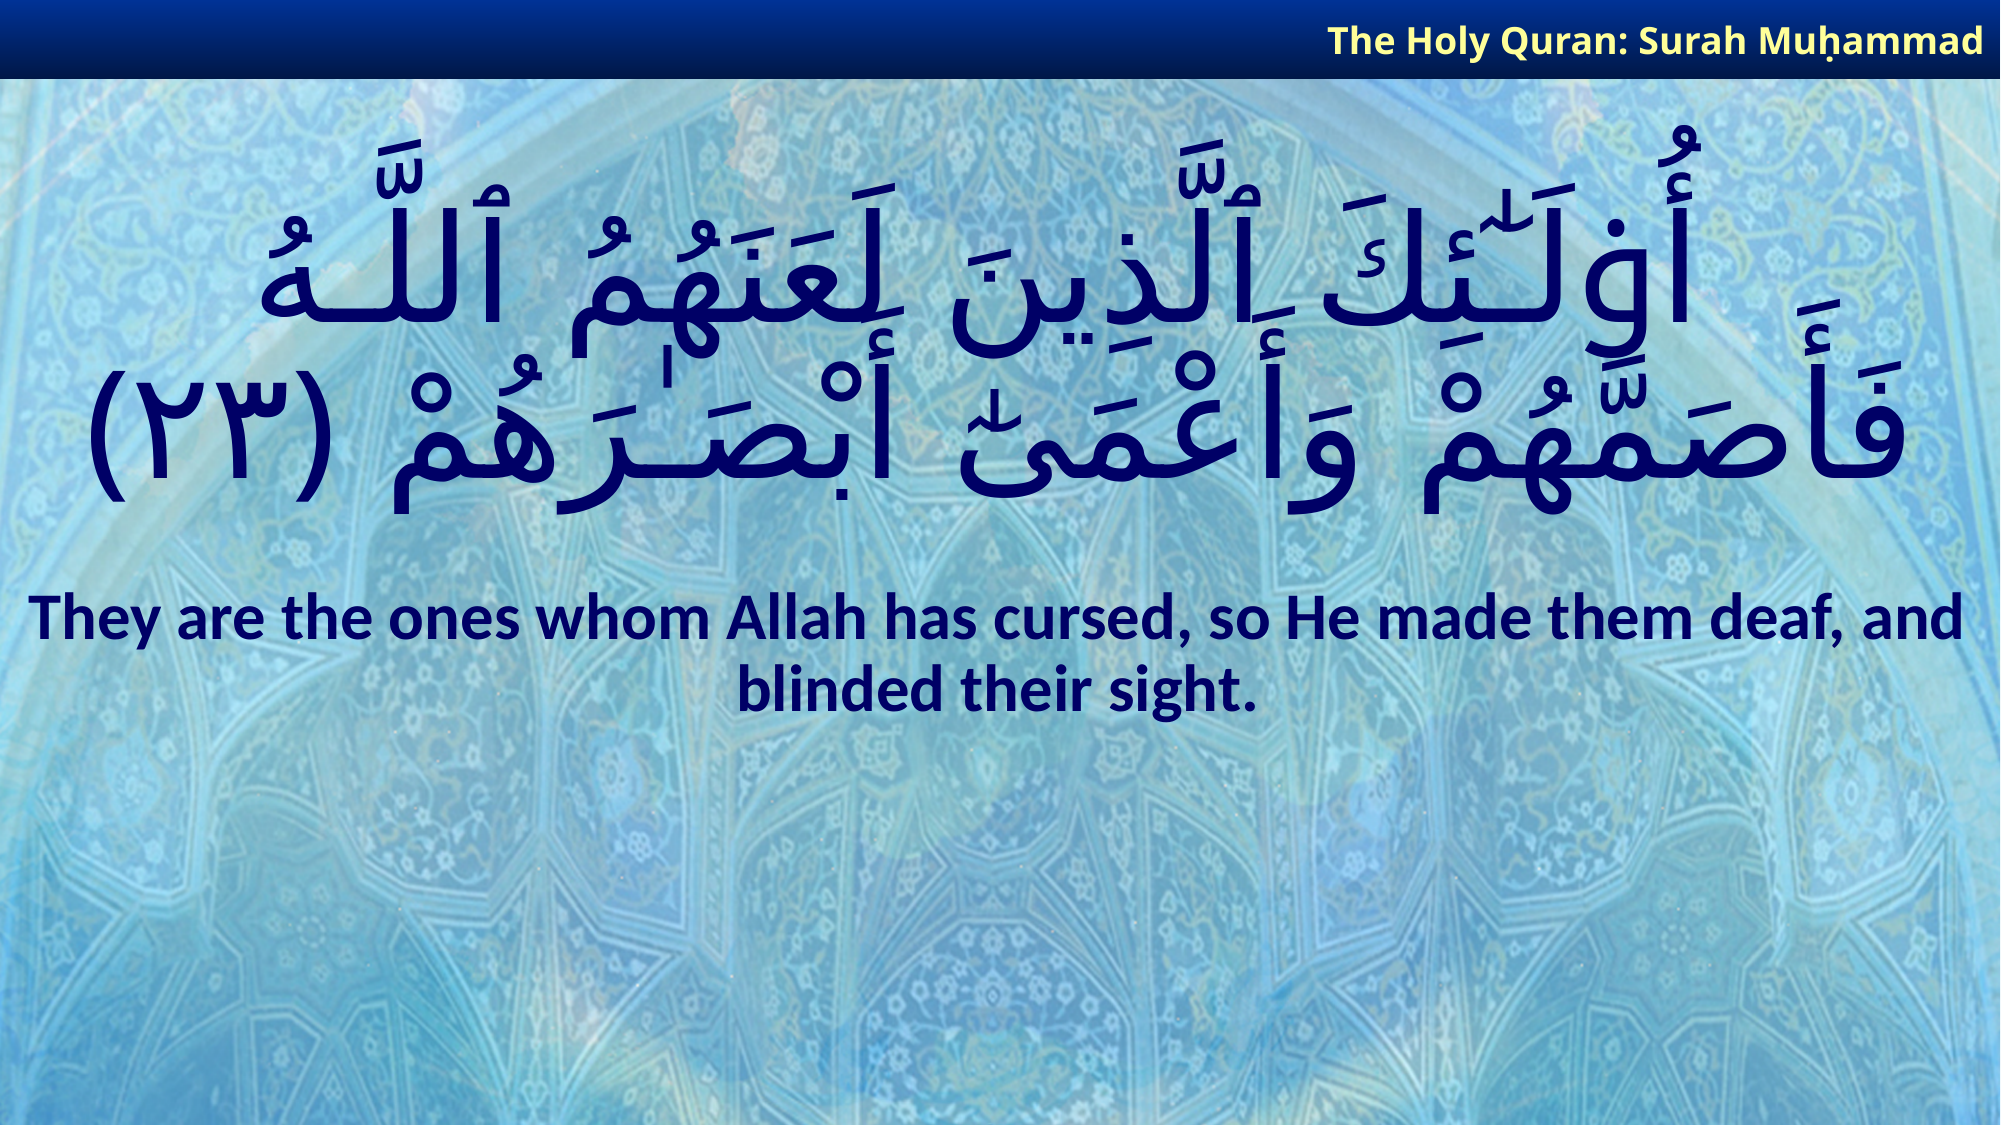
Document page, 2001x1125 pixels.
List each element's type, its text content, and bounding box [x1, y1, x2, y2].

subtitle They are the ones whom Allah has cursed, so He made them deaf, and blinded their sight. [7, 574, 1989, 862]
title أُو۟لَـٰٓئِكَ ٱلَّذِينَ لَعَنَهُمُ ٱللَّـهُ فَأَصَمَّهُمْ وَأَعْمَىٰٓ أَبْصَـٰرَهُمْ ﴿٢٣﴾ [0, 231, 2000, 473]
picture [0, 0, 2001, 1125]
text_box The Holy Quran: Surah Muḥammad [0, 0, 2000, 79]
